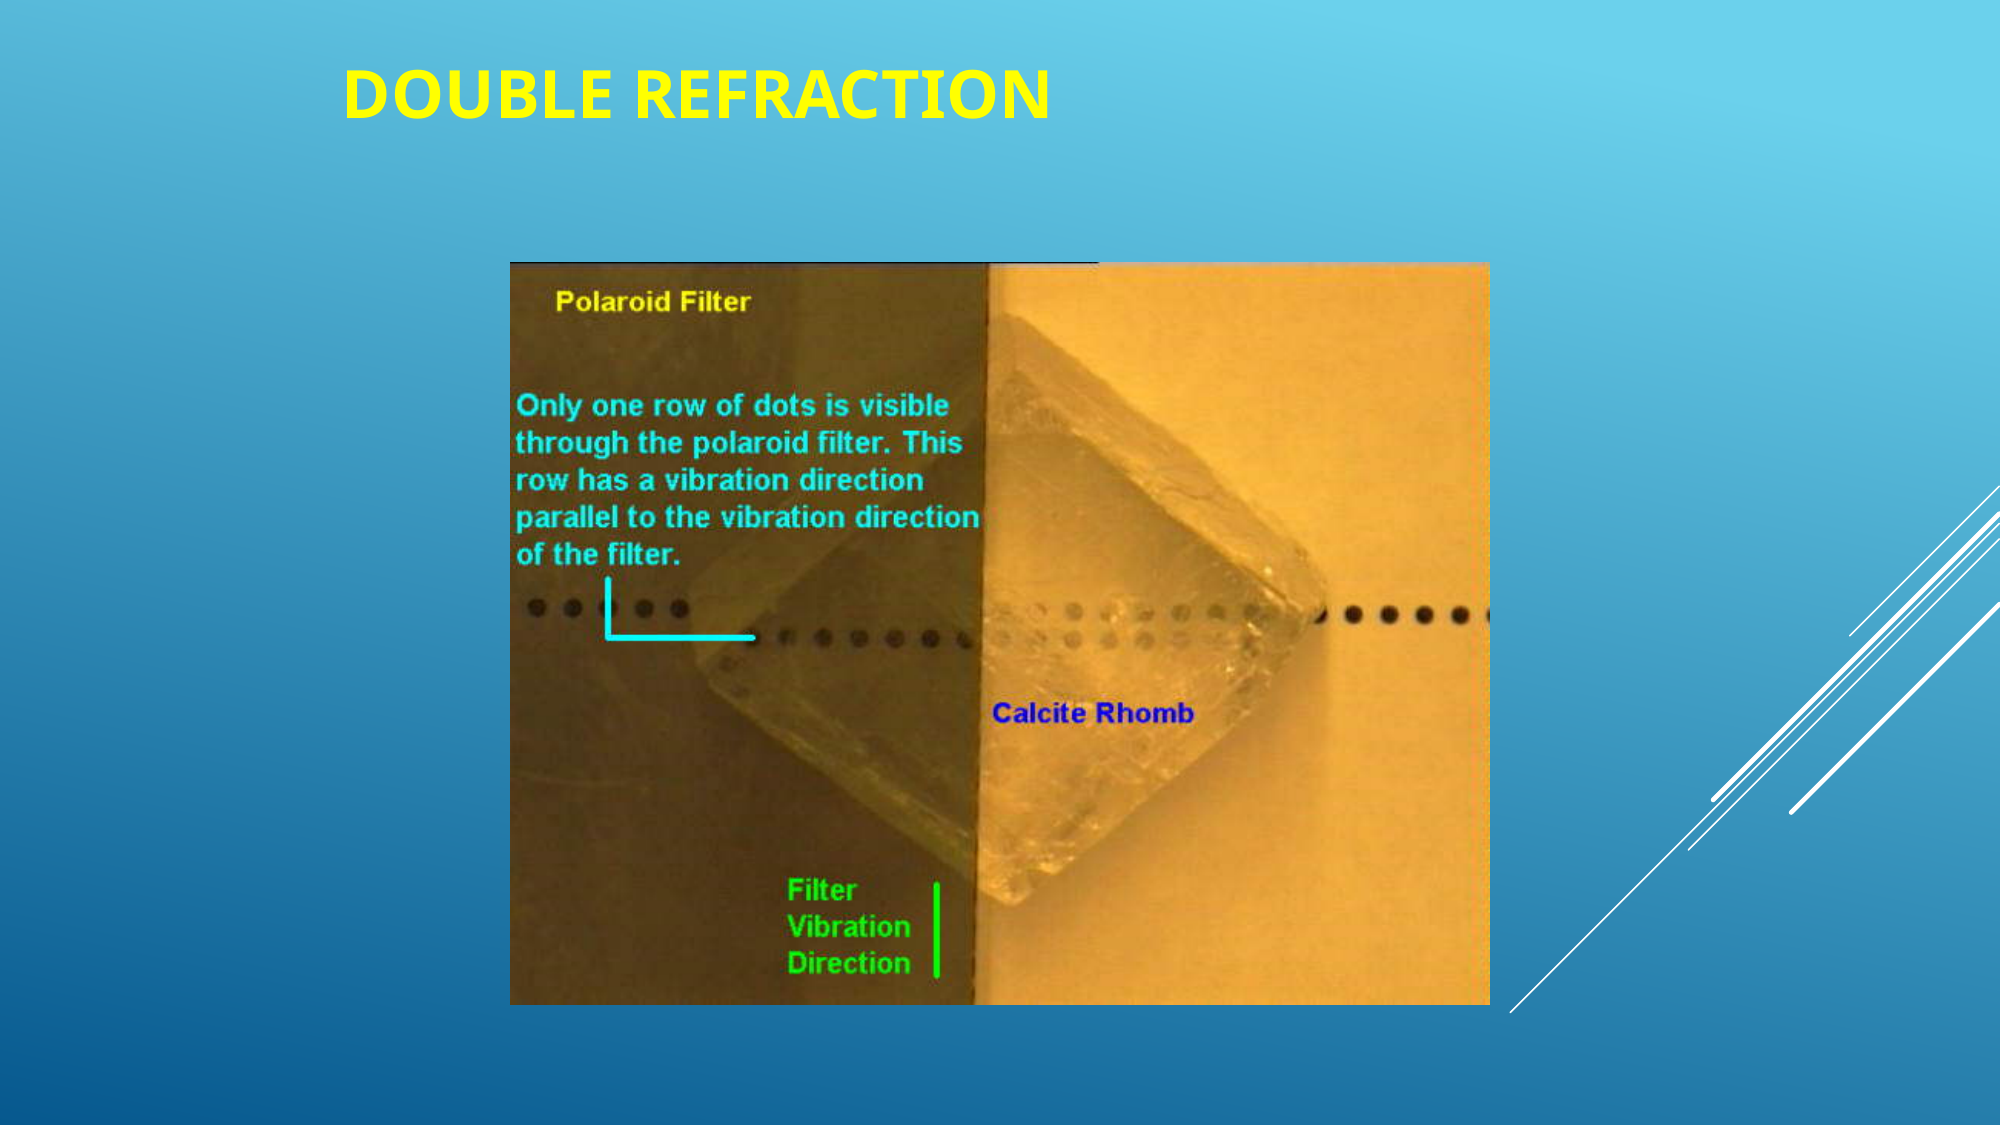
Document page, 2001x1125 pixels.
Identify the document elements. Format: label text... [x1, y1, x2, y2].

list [510, 262, 1490, 1006]
title Double Refraction [326, 42, 1677, 220]
